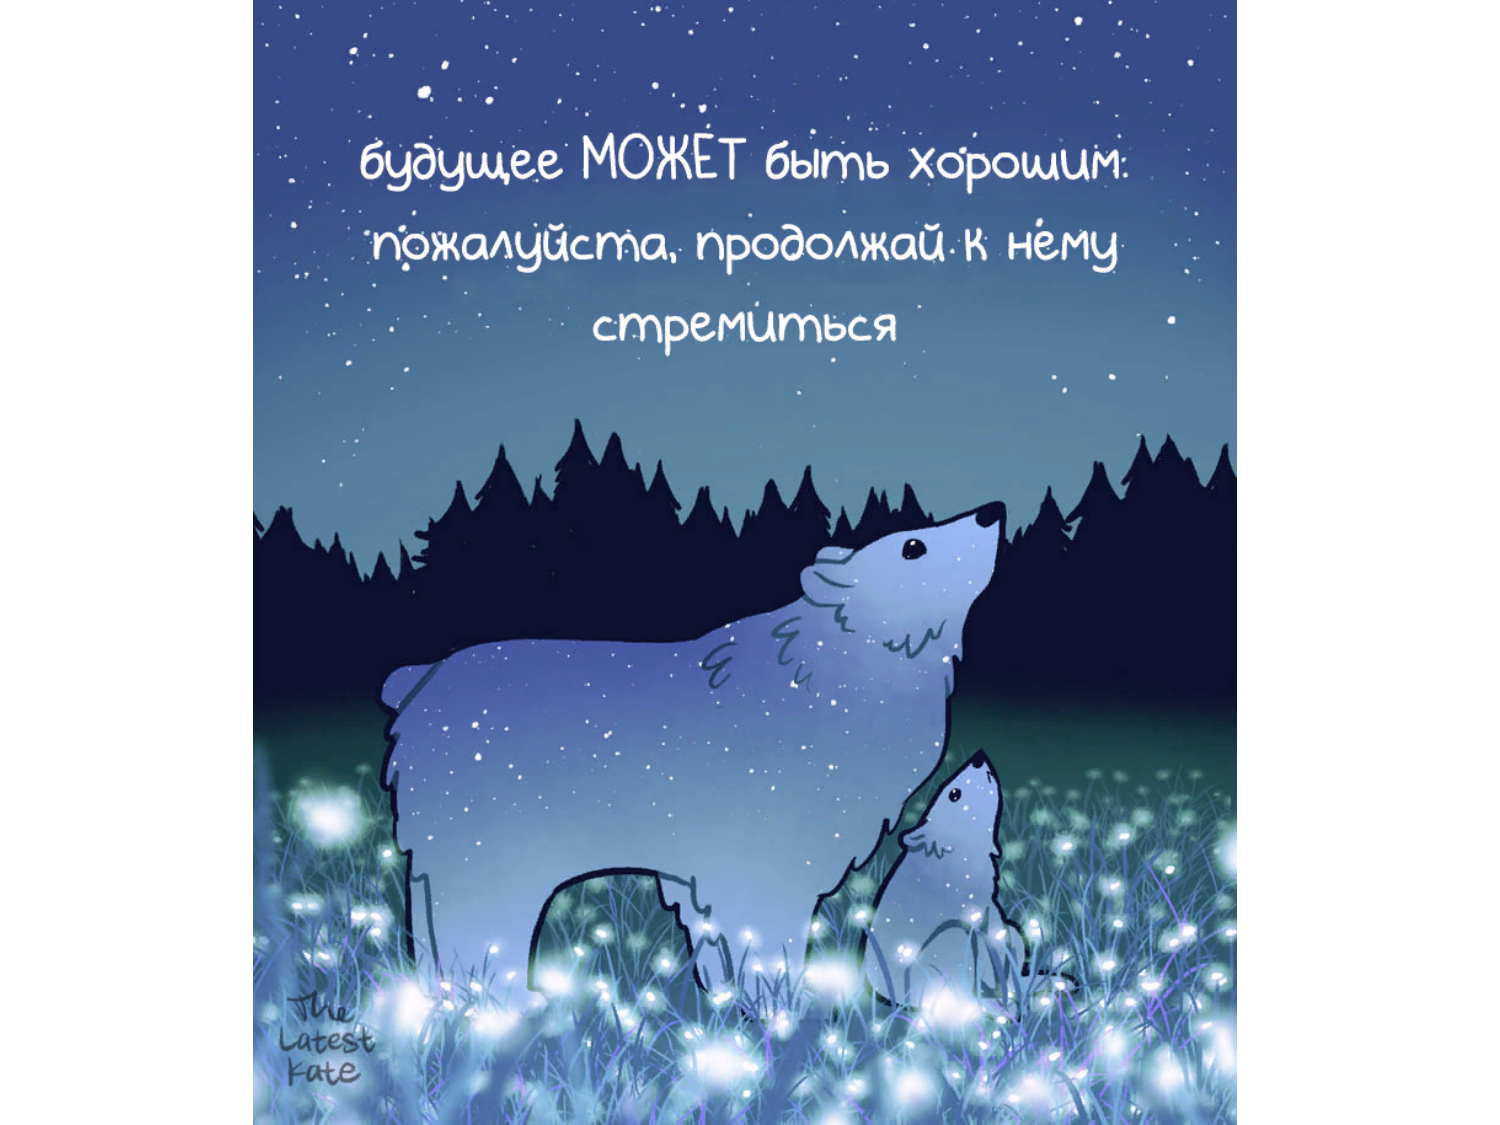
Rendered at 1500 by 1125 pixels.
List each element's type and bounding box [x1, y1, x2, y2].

picture [253, 0, 1237, 1125]
